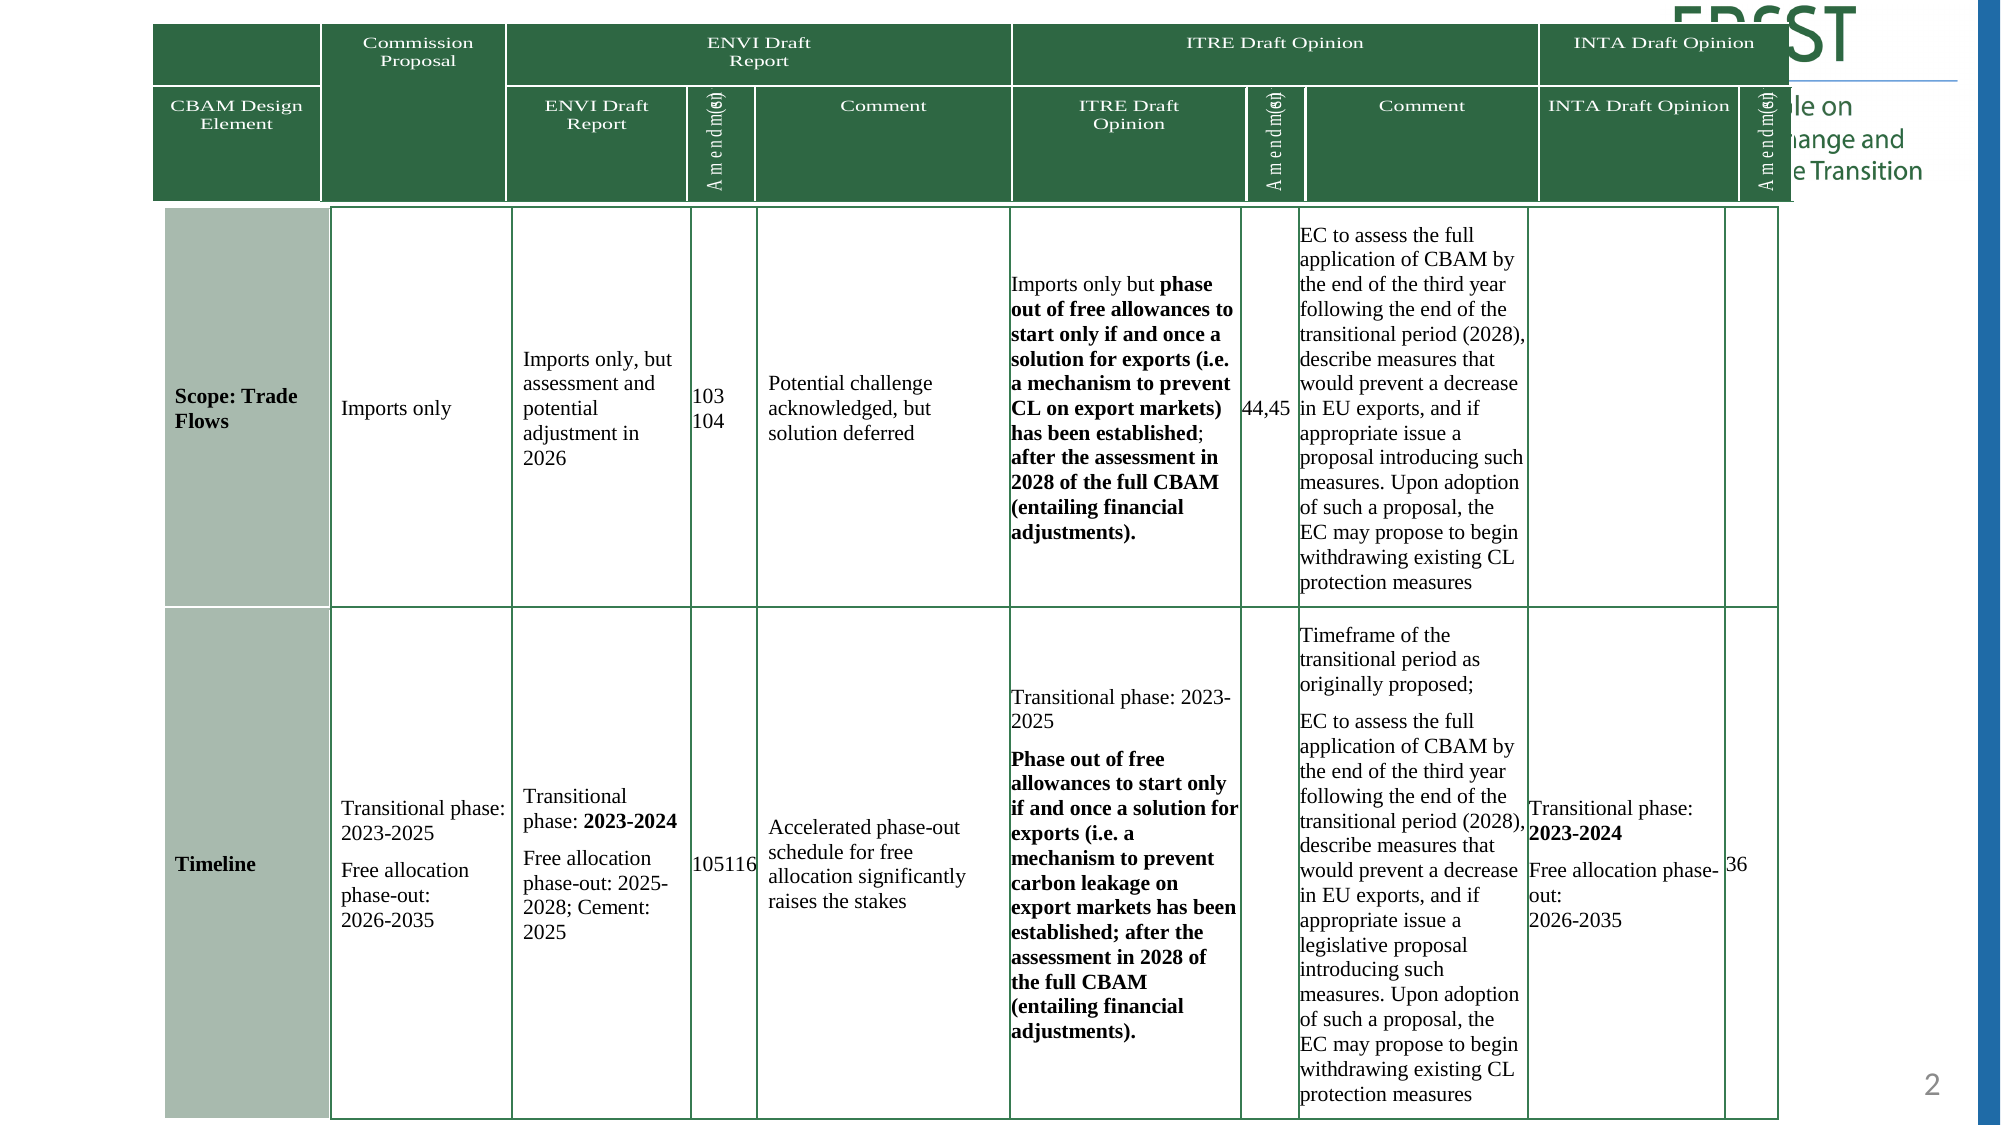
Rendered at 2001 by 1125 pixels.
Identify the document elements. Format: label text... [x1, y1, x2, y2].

slide_number 2 [1797, 1051, 1956, 1112]
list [144, 241, 1797, 1125]
picture [132, 4, 1975, 241]
